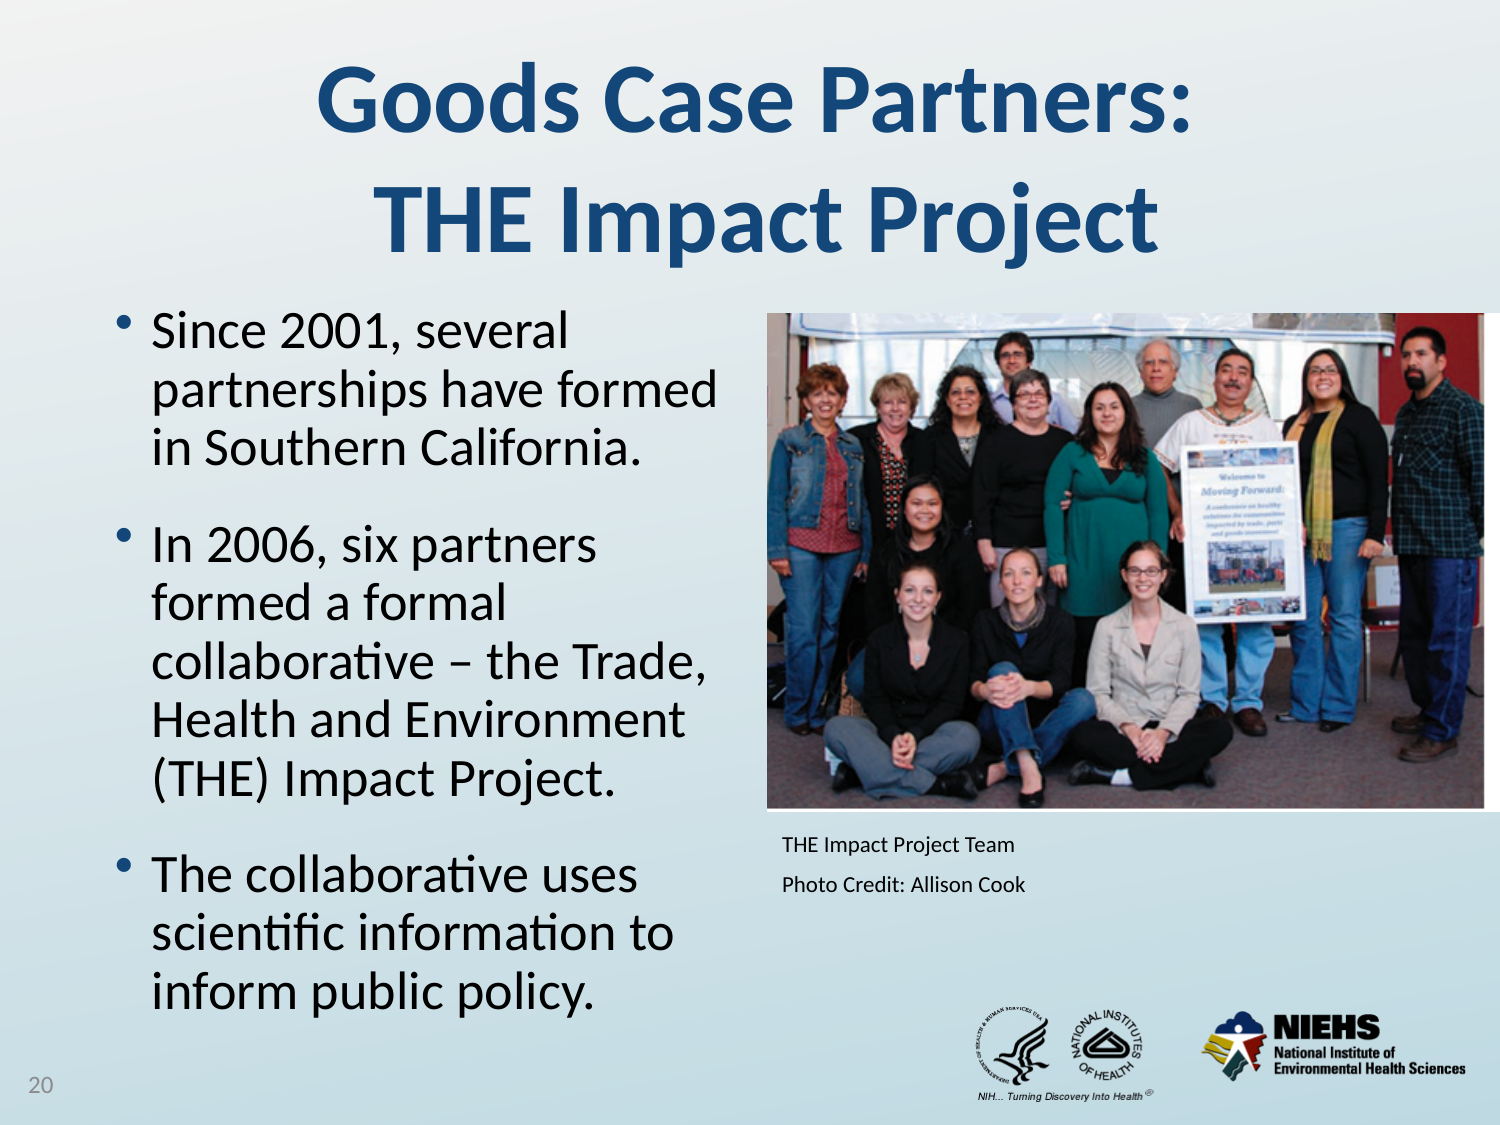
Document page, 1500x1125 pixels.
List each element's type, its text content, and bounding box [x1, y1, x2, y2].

title Goods Case Partners: THE Impact Project [92, 24, 1443, 275]
picture [766, 312, 1500, 812]
picture [975, 1007, 1466, 1102]
list THE Impact Project Team Photo Credit: Allison Cook [767, 825, 1418, 900]
list Since 2001, several partnerships have formed in Southern California. In 2006, six partners formed a formal collaborative – the Trade, Health and Environment (THE) Impact Project. The collaborative uses scientific information to inform public policy. [99, 172, 750, 1050]
